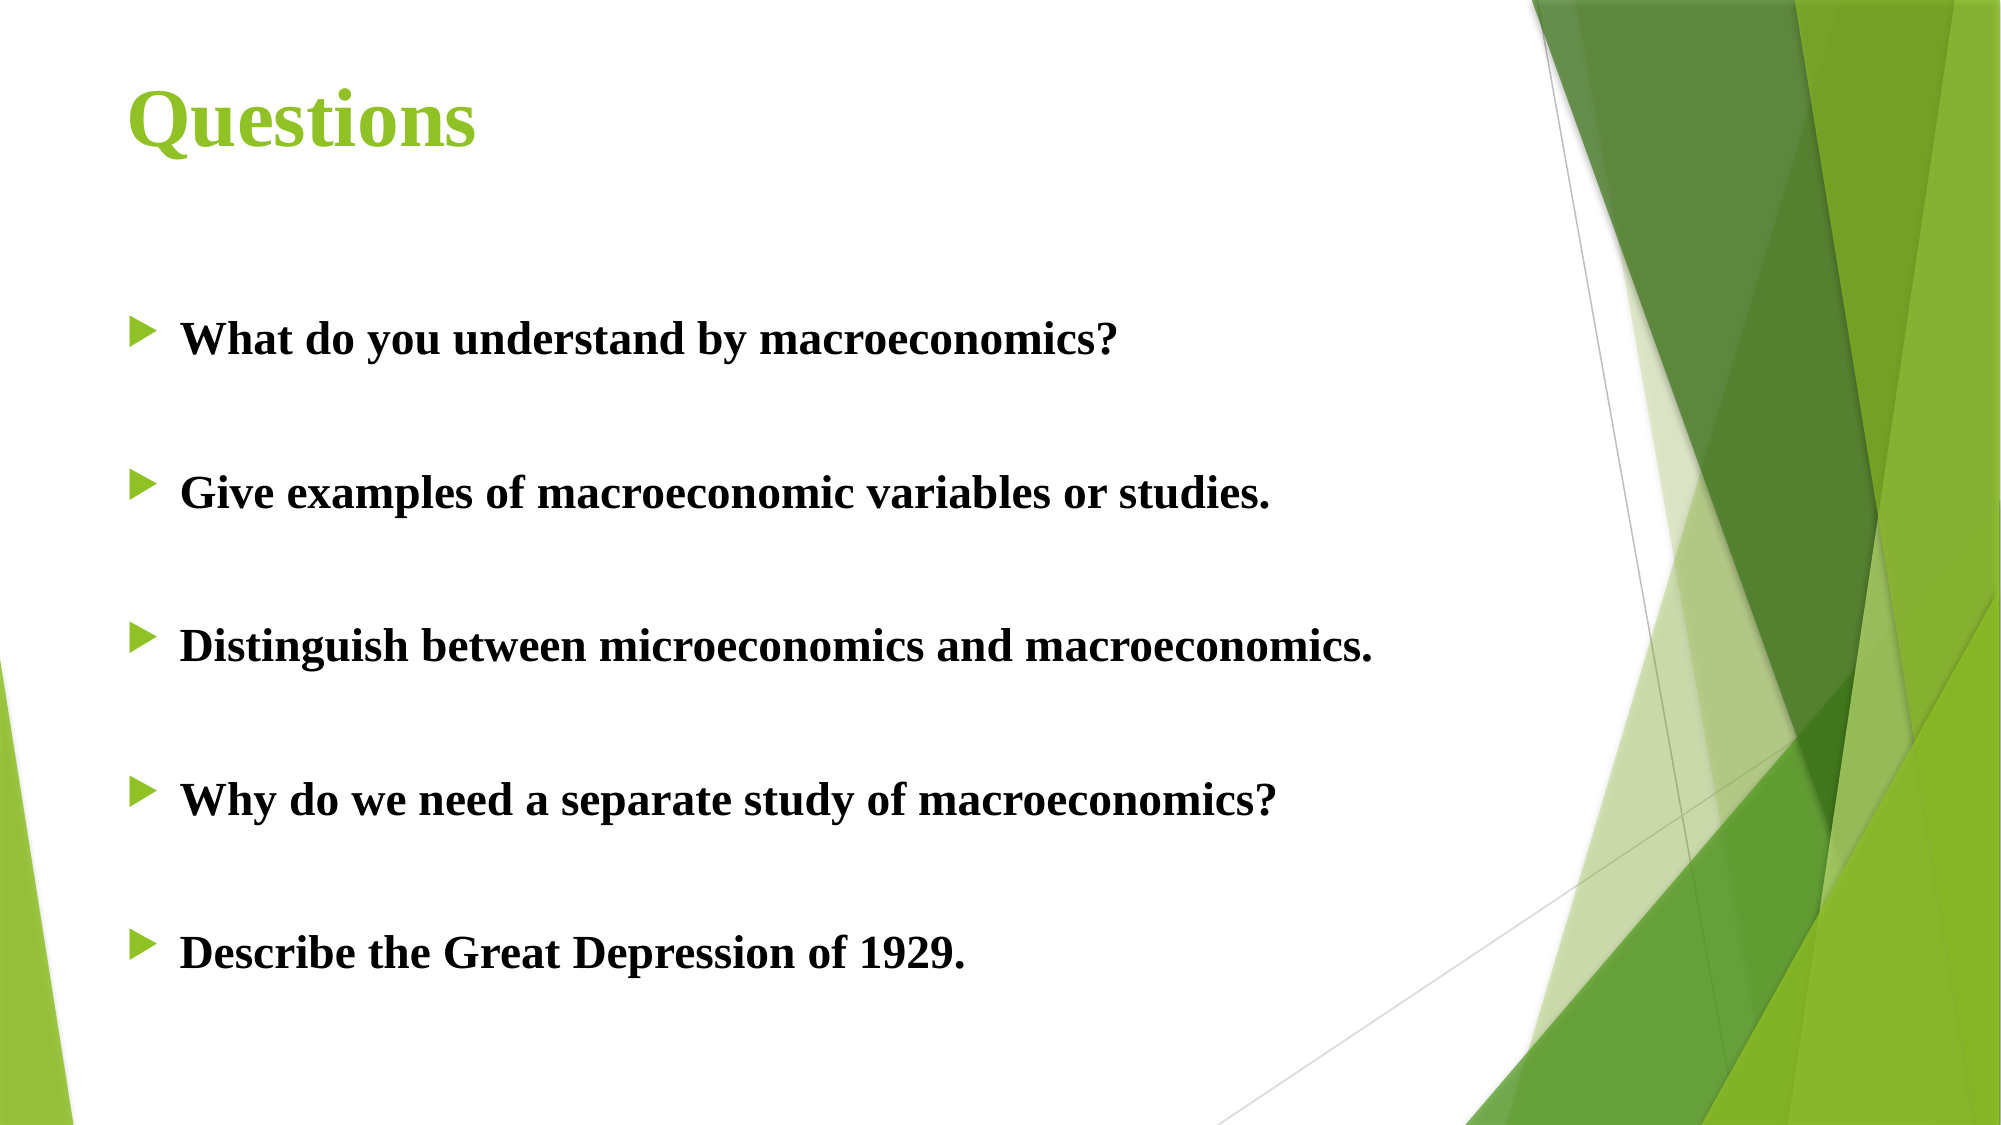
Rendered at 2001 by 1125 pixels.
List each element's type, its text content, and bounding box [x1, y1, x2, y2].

list What do you understand by macroeconomics? Give examples of macroeconomic variables or studies. Distinguish between microeconomics and macroeconomics. Why do we need a separate study of macroeconomics? Describe the Great Depression of 1929. [111, 299, 1522, 992]
title Questions [111, 55, 1522, 162]
